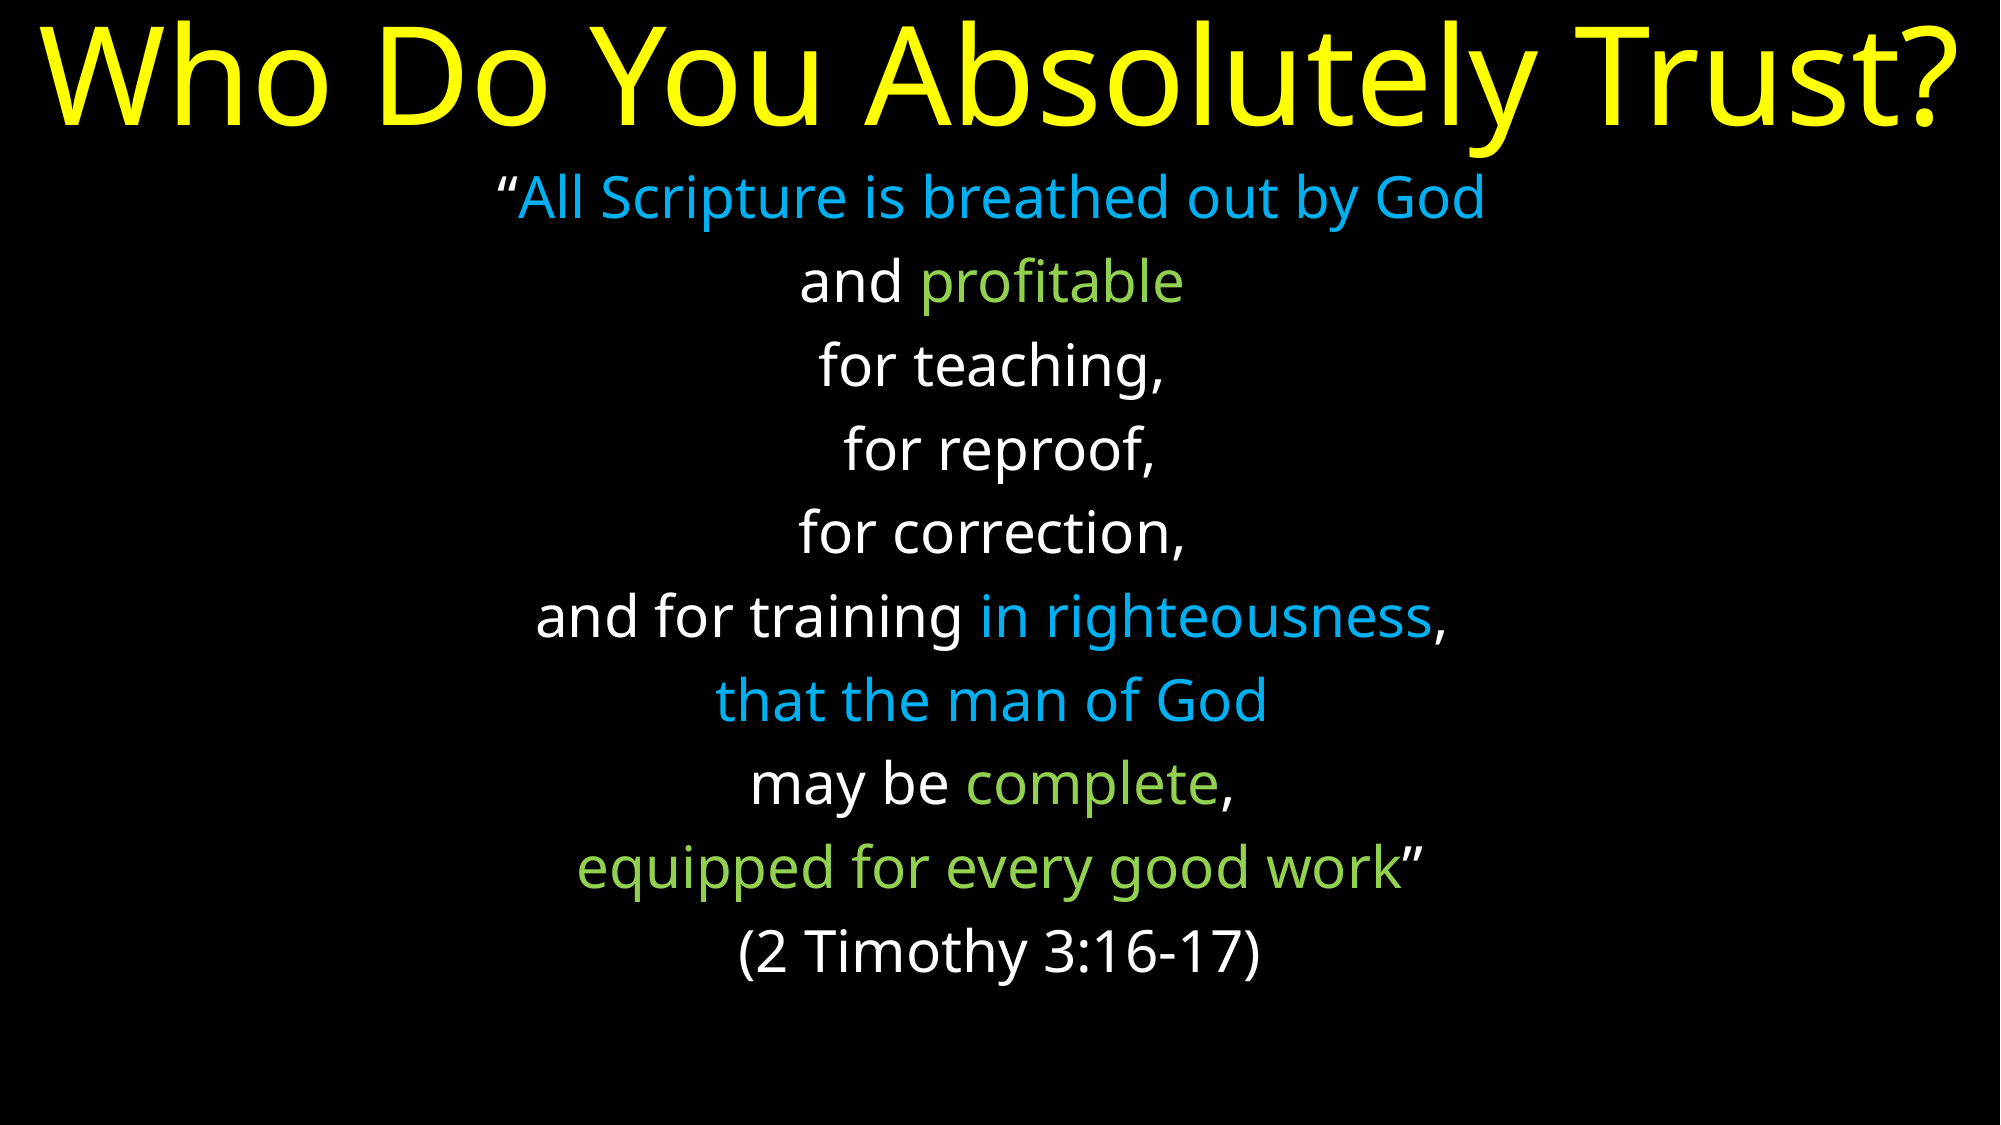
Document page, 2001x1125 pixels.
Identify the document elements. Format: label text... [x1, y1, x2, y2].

title Who Do You Absolutely Trust? [0, 0, 2000, 161]
list “All Scripture is breathed out by God and profitable for teaching, for reproof, for correction, and for training in righteousness, that the man of God may be complete, equipped for every good work” (2 Timothy 3:16-17) [0, 161, 2000, 1125]
